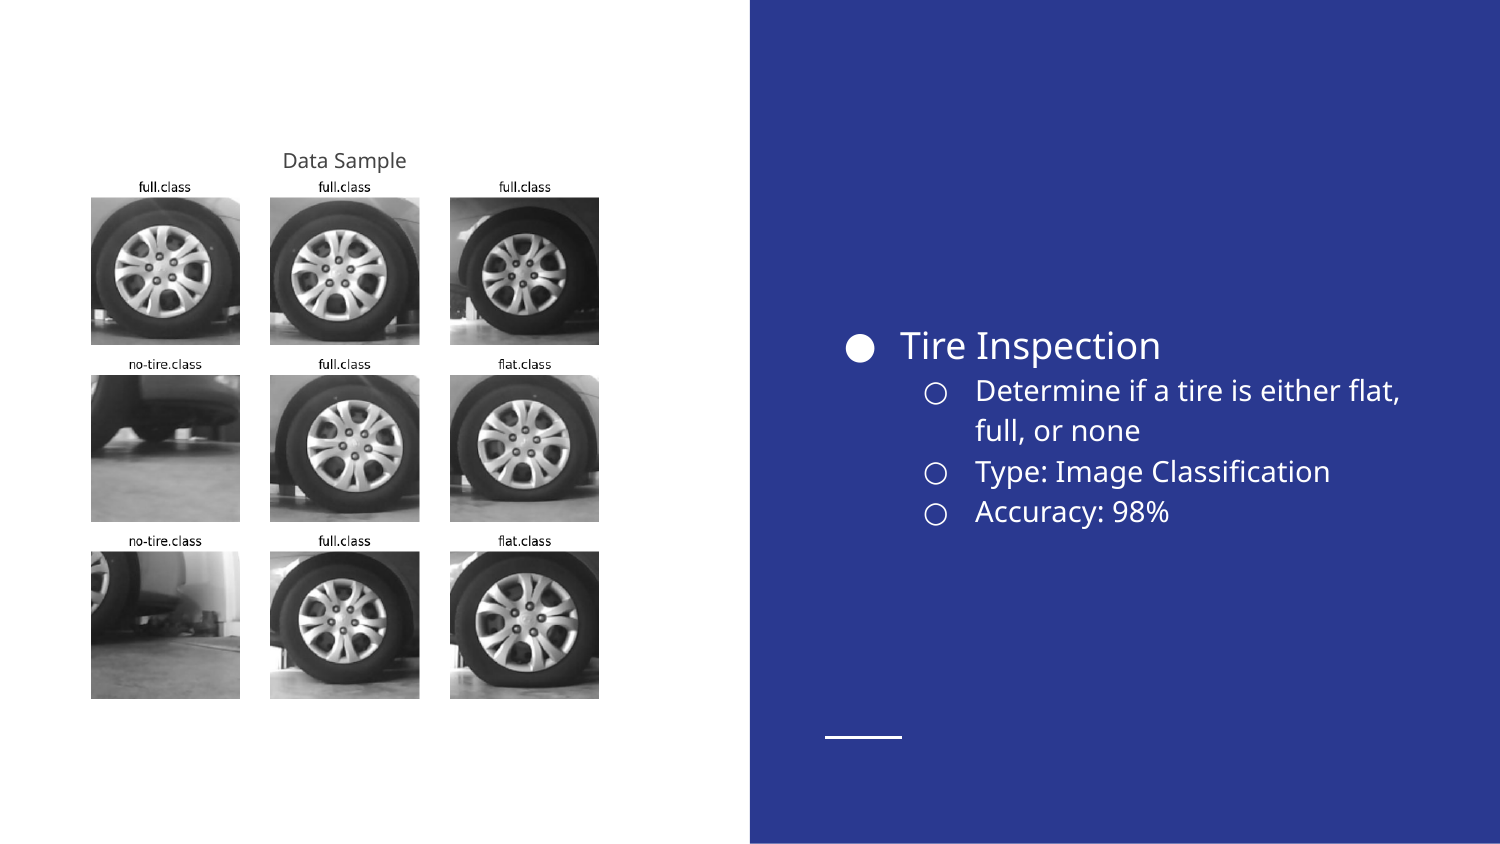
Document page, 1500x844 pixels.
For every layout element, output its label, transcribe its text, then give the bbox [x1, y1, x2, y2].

list Tire Inspection Determine if a tire is either flat, full, or none Type: Image Classification Accuracy: 98% [810, 118, 1440, 725]
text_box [83, 138, 607, 706]
